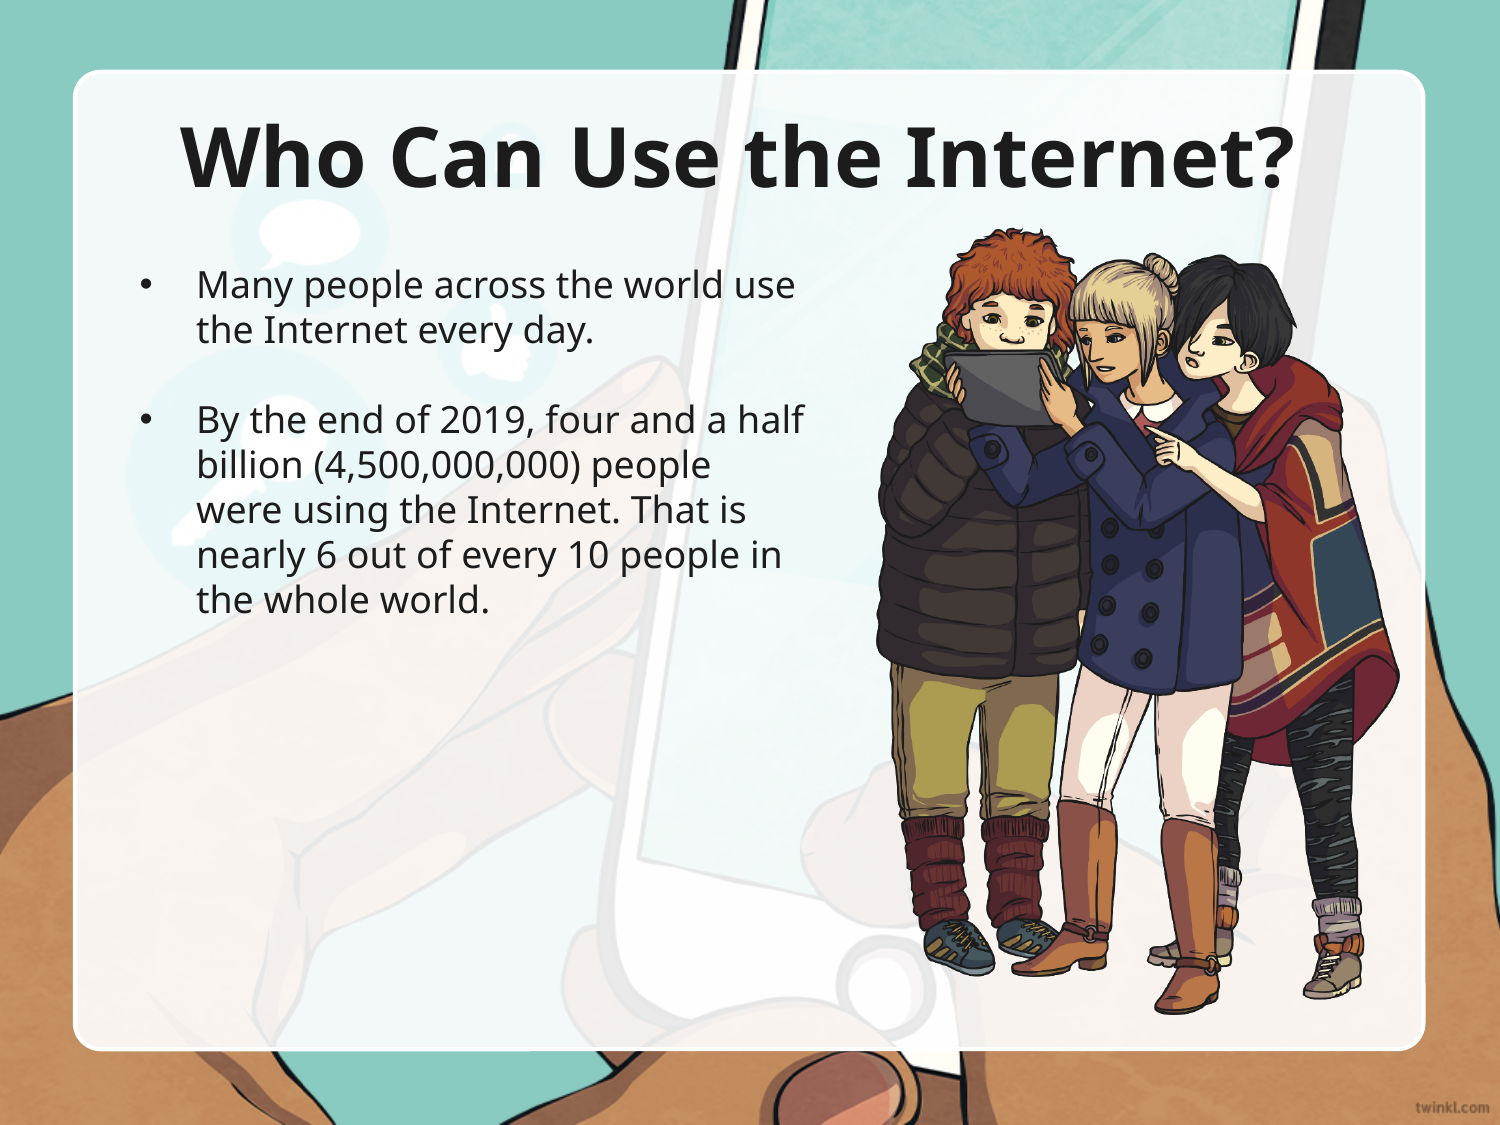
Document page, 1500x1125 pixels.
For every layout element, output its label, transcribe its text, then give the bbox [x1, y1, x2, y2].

title Who Can Use the Internet? [73, 76, 1426, 244]
text_box Many people across the world use the Internet every day. By the end of 2019, four and a half billion (4,500,000,000) people were using the Internet. That is nearly 6 out of every 10 people in the whole world. [121, 243, 827, 640]
picture [0, 0, 1500, 1125]
